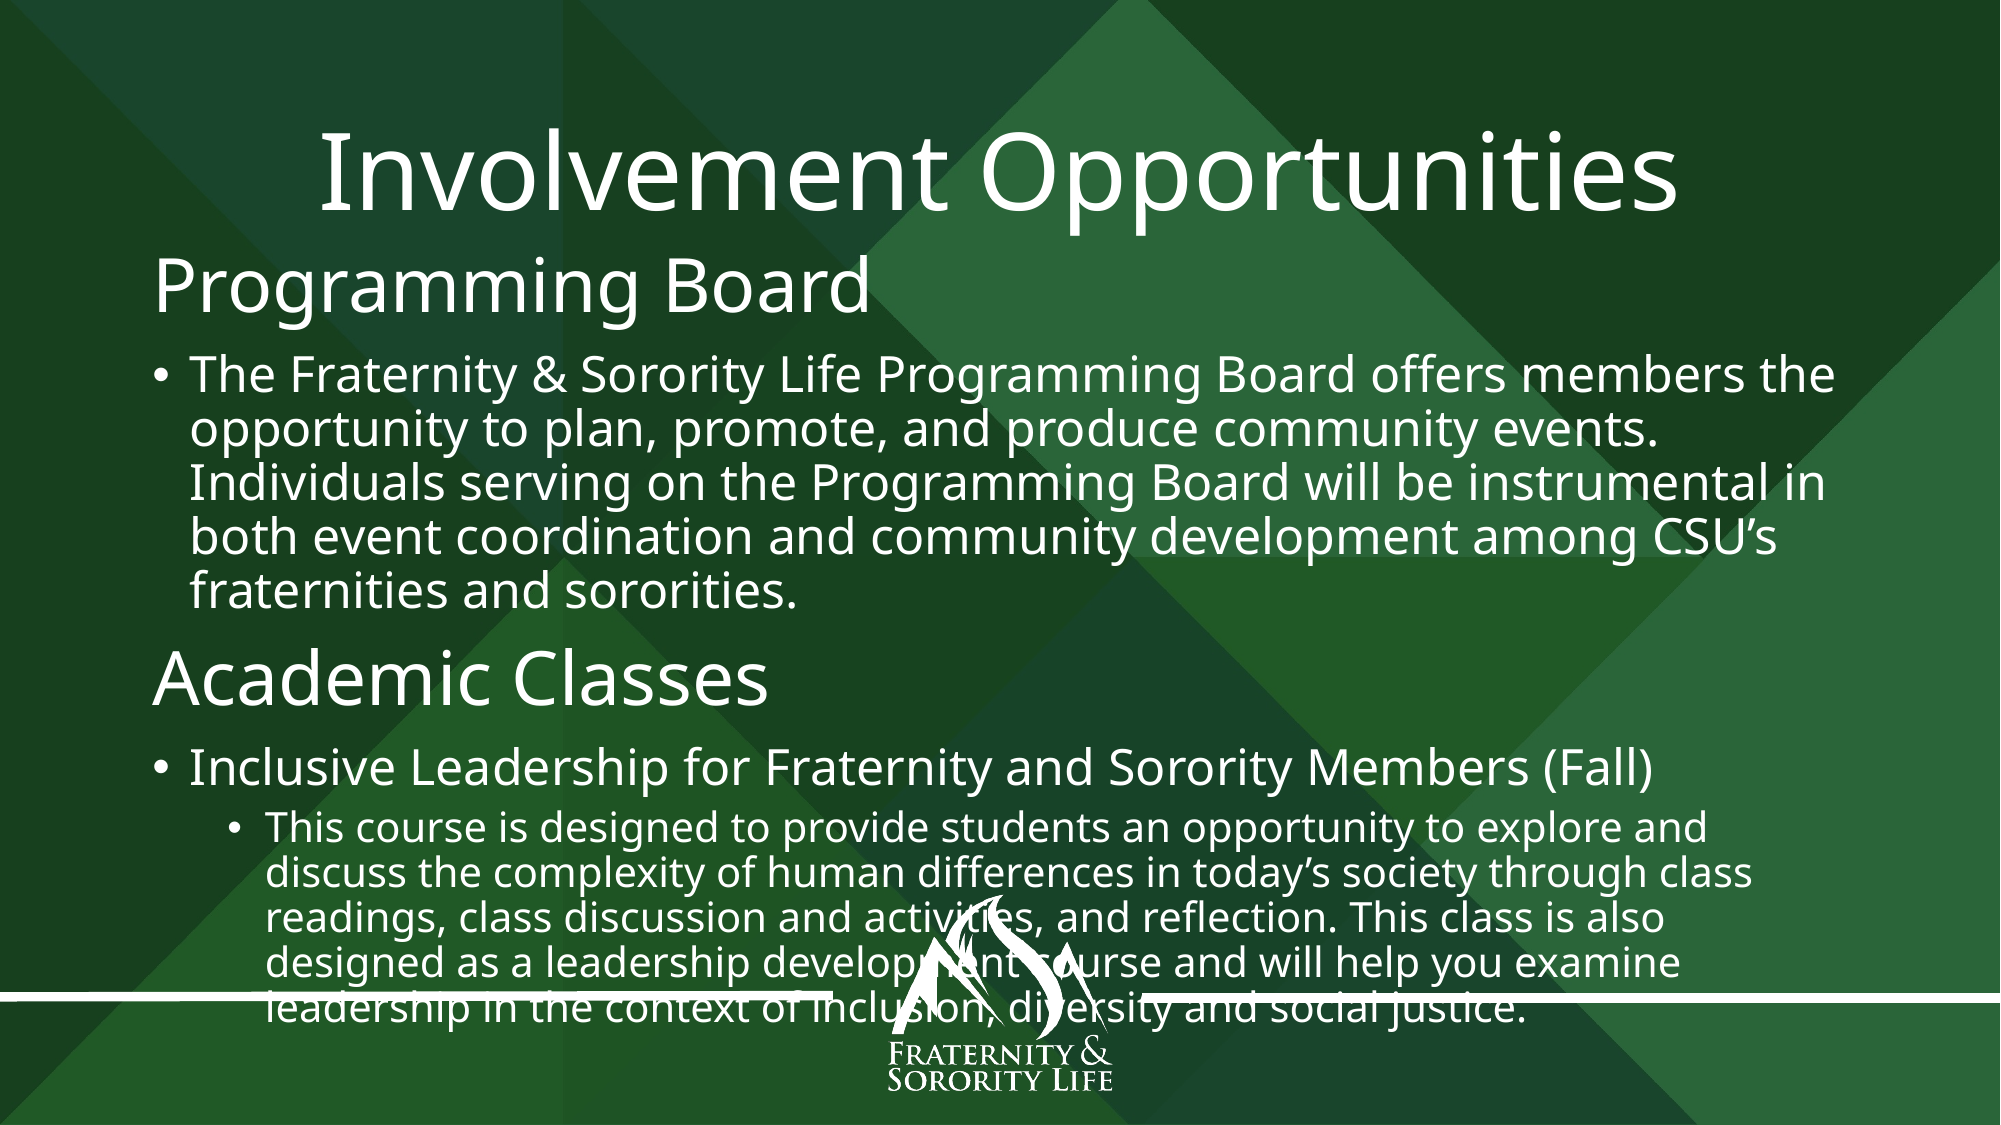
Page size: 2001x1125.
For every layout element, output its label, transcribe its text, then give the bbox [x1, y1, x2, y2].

picture [0, 0, 2000, 1125]
text_box Programming Board The Fraternity & Sorority Life Programming Board offers members the opportunity to plan, promote, and produce community events. Individuals serving on the Programming Board will be instrumental in both event coordination and community development among CSU’s fraternities and sororities. Academic Classes Inclusive Leadership for Fraternity and Sorority Members (Fall) This course is designed to provide students an opportunity to explore and discuss the complexity of human differences in today’s society through class readings, class discussion and activities, and reflection. This class is also designed as a leadership development course and will help you examine leadership in the context of inclusion, diversity and social justice. [137, 240, 1863, 838]
text_box Involvement Opportunities [137, 110, 1863, 240]
